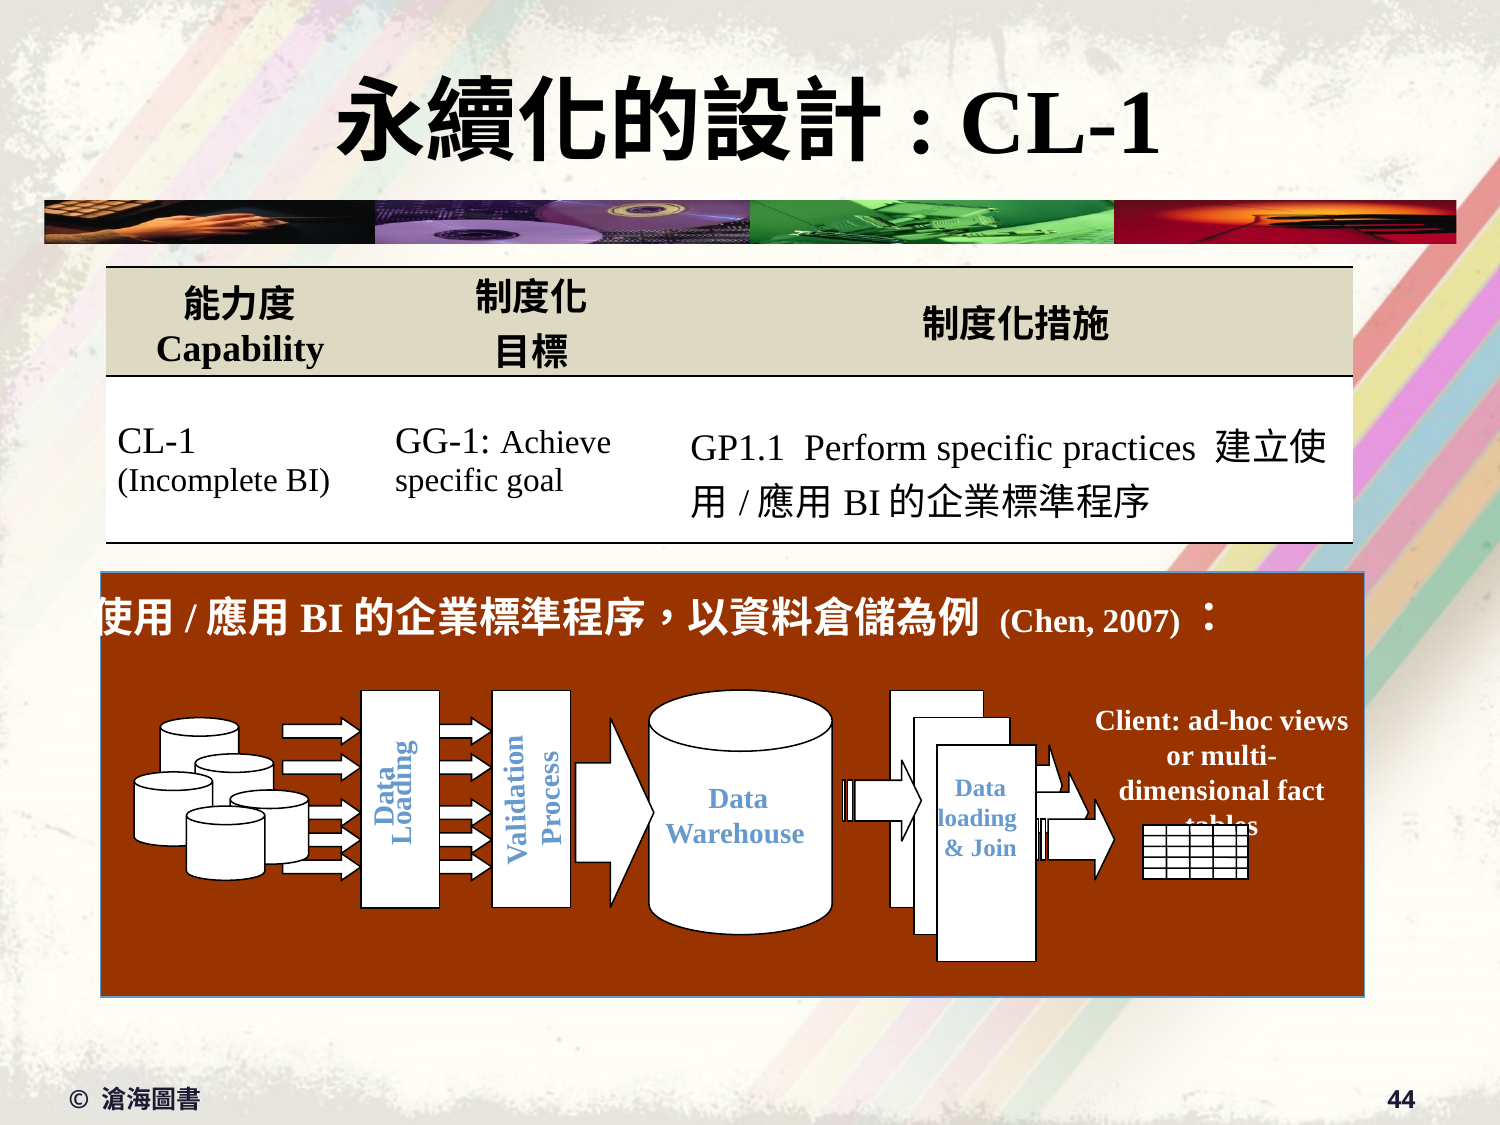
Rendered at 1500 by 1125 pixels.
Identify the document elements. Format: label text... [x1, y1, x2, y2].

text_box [100, 571, 1365, 998]
table_cell CL-1 (Incomplete BI) [106, 377, 384, 542]
table_cell GG-1: Achieve specific goal [384, 377, 679, 542]
table_header 制度化 目標 [384, 268, 679, 375]
table_header 能力度Capability [106, 268, 384, 375]
table_header 制度化措施 [679, 268, 1353, 375]
slide_number 44 [1080, 1075, 1431, 1125]
table_cell GP1.1 Perform specific practices 建立使用/應用BI的企業標準程序 [679, 377, 1353, 542]
title 永續化的設計: CL-1 [75, 50, 1424, 185]
slide_number © 滄海圖書 [53, 1075, 467, 1125]
picture [0, 0, 1500, 1125]
